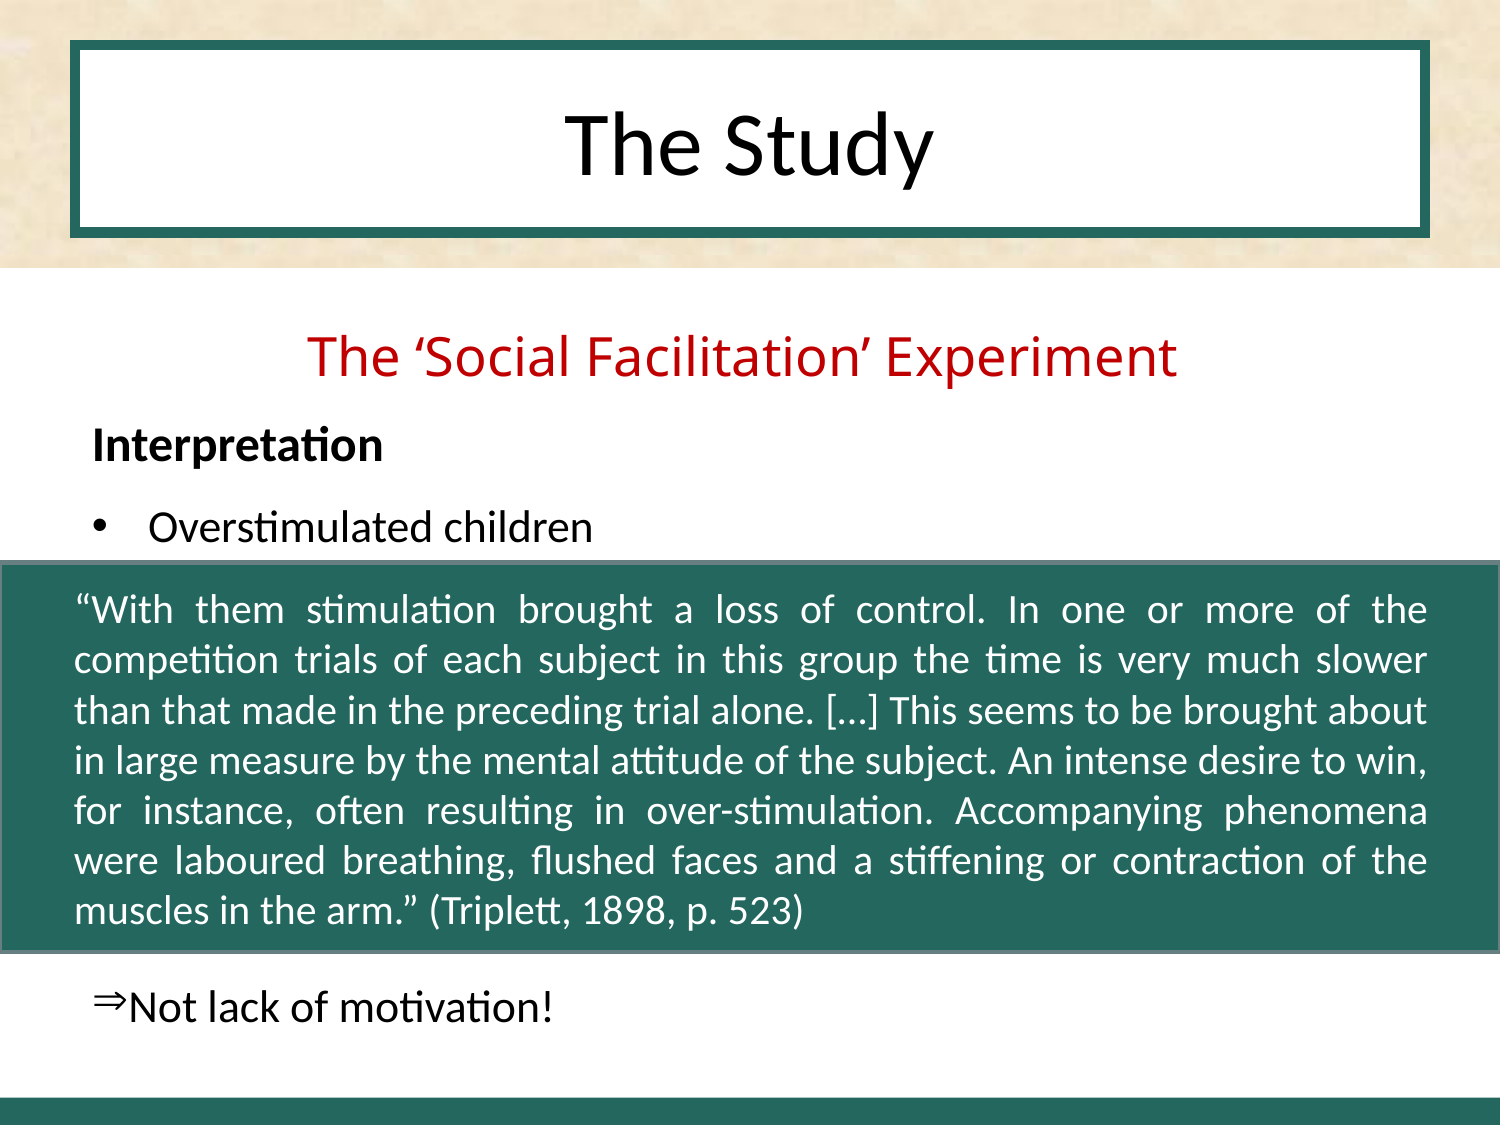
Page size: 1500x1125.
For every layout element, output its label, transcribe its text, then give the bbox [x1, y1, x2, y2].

text_box “With them stimulation brought a loss of control. In one or more of the competition trials of each subject in this group the time is very much slower than that made in the preceding trial alone. […] This seems to be brought about in large measure by the mental attitude of the subject. An intense desire to win, for instance, often resulting in over-stimulation. Accompanying phenomena were laboured breathing, flushed faces and a stiffening or contraction of the muscles in the arm.” (Triplett, 1898, p. 523) [0, 560, 1500, 954]
list The ‘Social Facilitation’ Experiment Interpretation Overstimulated children Not lack of motivation! [76, 314, 1424, 560]
title The Study [70, 40, 1430, 238]
list The ‘Social Facilitation’ Experiment Interpretation Overstimulated children Not lack of motivation! [76, 954, 1424, 1071]
picture [0, 0, 1500, 268]
